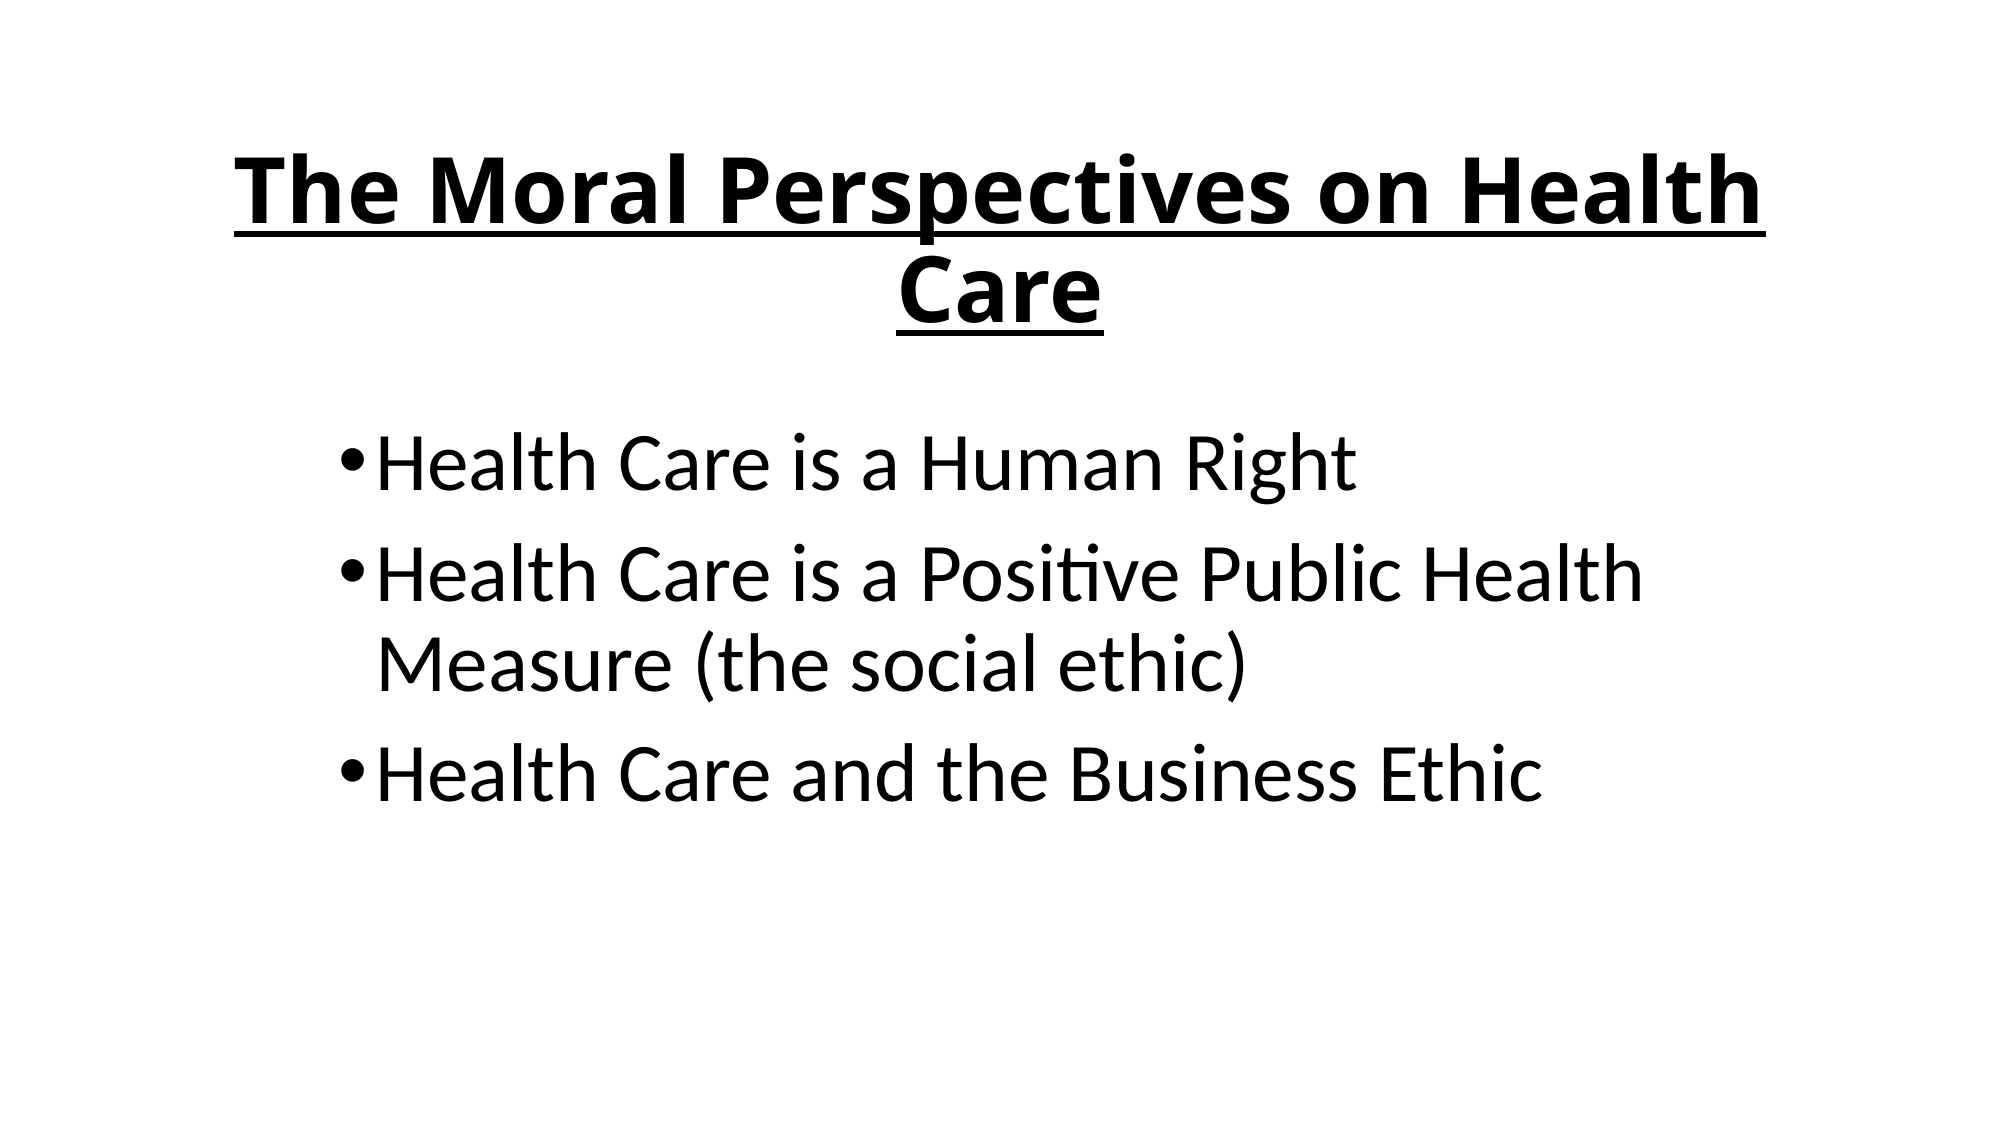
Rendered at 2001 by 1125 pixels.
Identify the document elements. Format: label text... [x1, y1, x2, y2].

list Health Care is a Human Right Health Care is a Positive Public Health Measure (the social ethic) Health Care and the Business Ethic [323, 411, 1790, 1125]
title The Moral Perspectives on Health Care [137, 134, 1863, 353]
